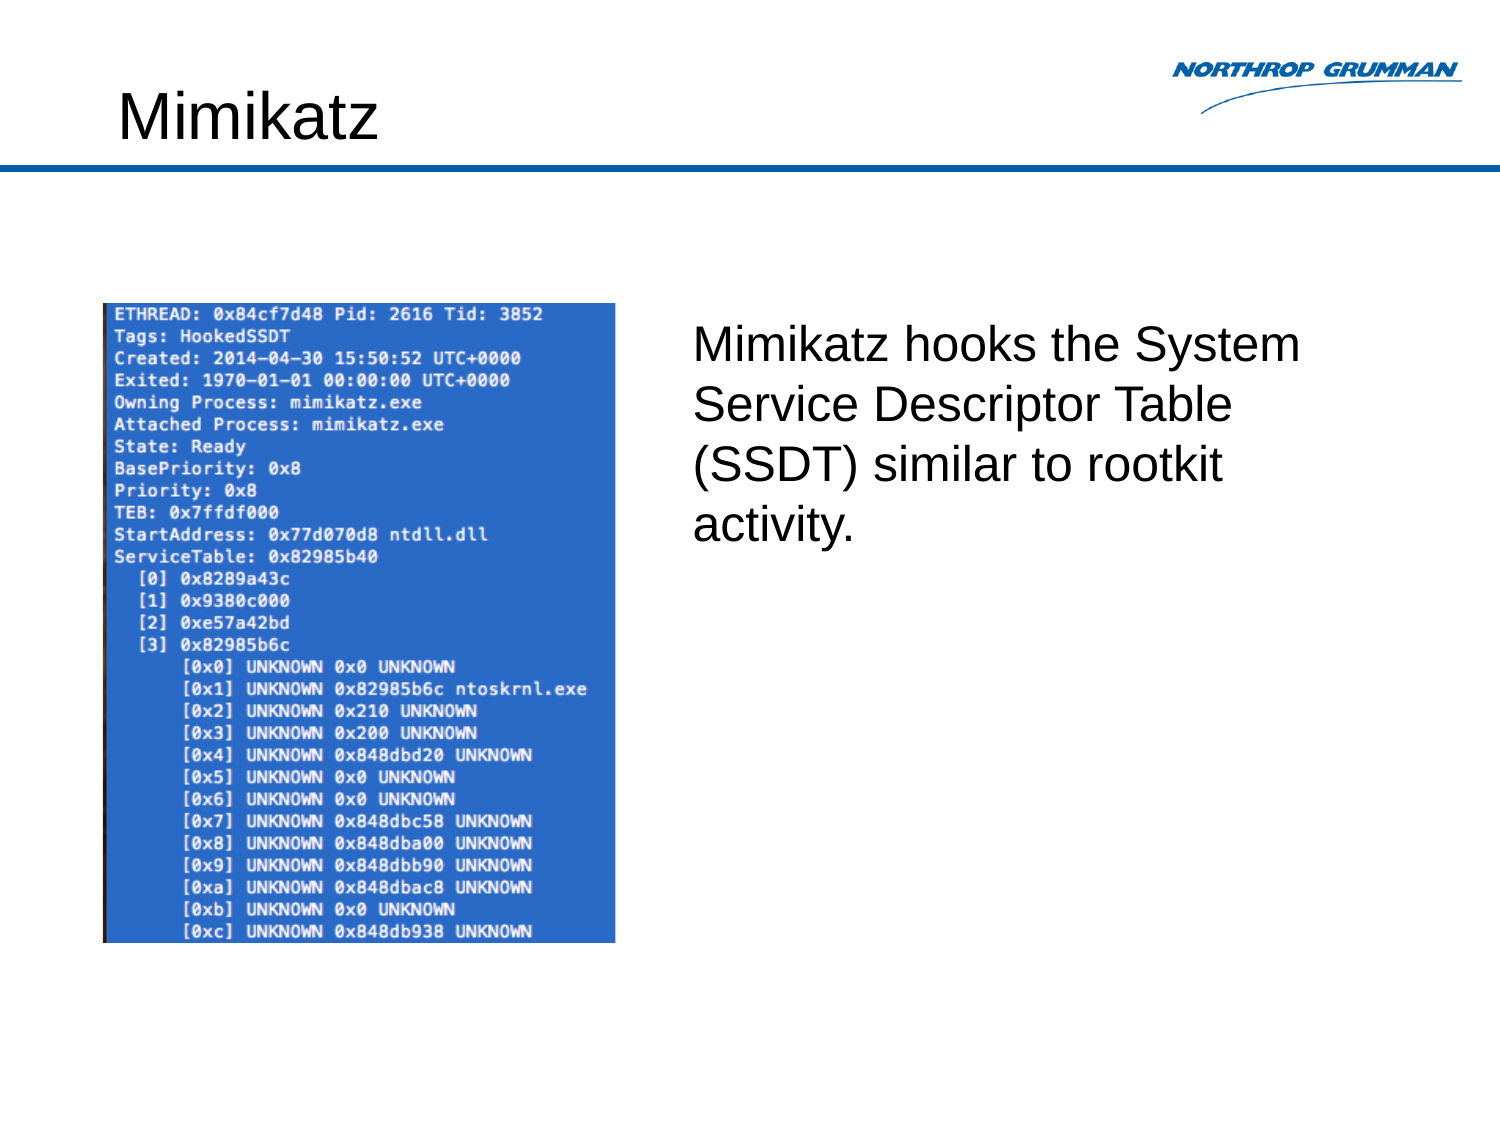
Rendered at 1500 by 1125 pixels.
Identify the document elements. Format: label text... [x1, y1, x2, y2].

title Mimikatz [102, 31, 1397, 194]
picture [102, 303, 616, 943]
list Mimikatz hooks the System Service Descriptor Table (SSDT) similar to rootkit activity. [677, 303, 1333, 1018]
picture [1397, 62, 1462, 114]
